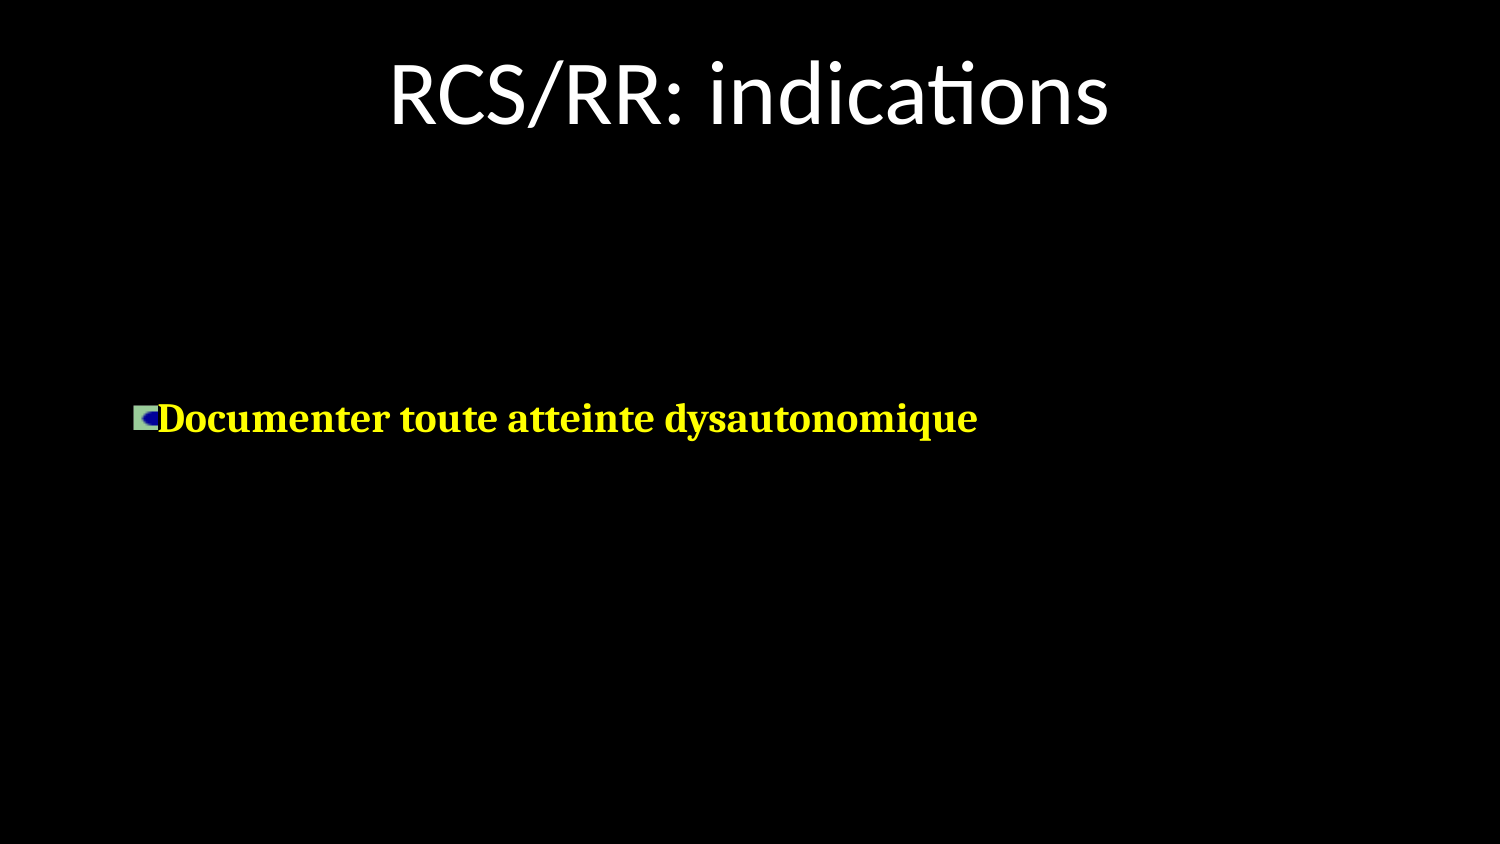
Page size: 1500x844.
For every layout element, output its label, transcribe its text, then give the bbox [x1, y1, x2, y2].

text_box Documenter toute atteinte dysautonomique [40, 372, 1500, 448]
picture [128, 400, 158, 430]
title RCS/RR: indications [75, 17, 1425, 158]
